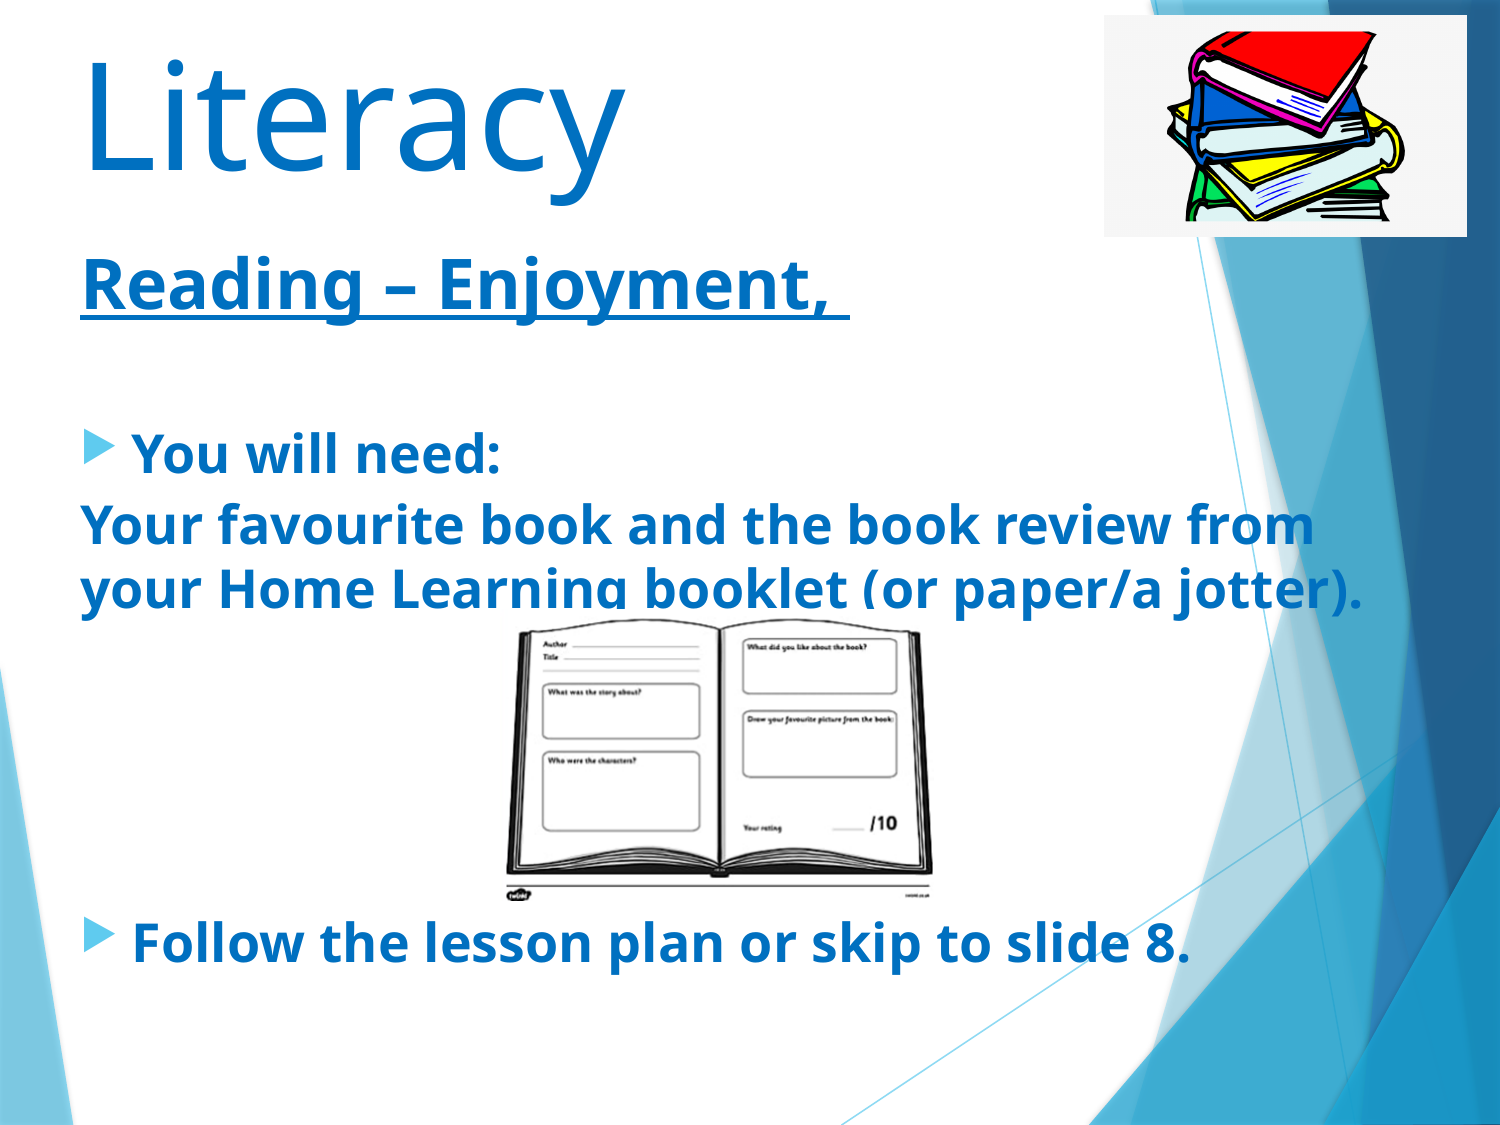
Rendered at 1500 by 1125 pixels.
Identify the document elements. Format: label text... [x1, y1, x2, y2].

picture [1103, 15, 1468, 237]
picture [499, 609, 939, 902]
title Literacy [63, 12, 947, 211]
subtitle Reading – Enjoyment, You will need: Your favourite book and the book review from your Home Learning booklet (or paper/a jotter). Follow the lesson plan or skip to slide 8. [64, 231, 1400, 1059]
